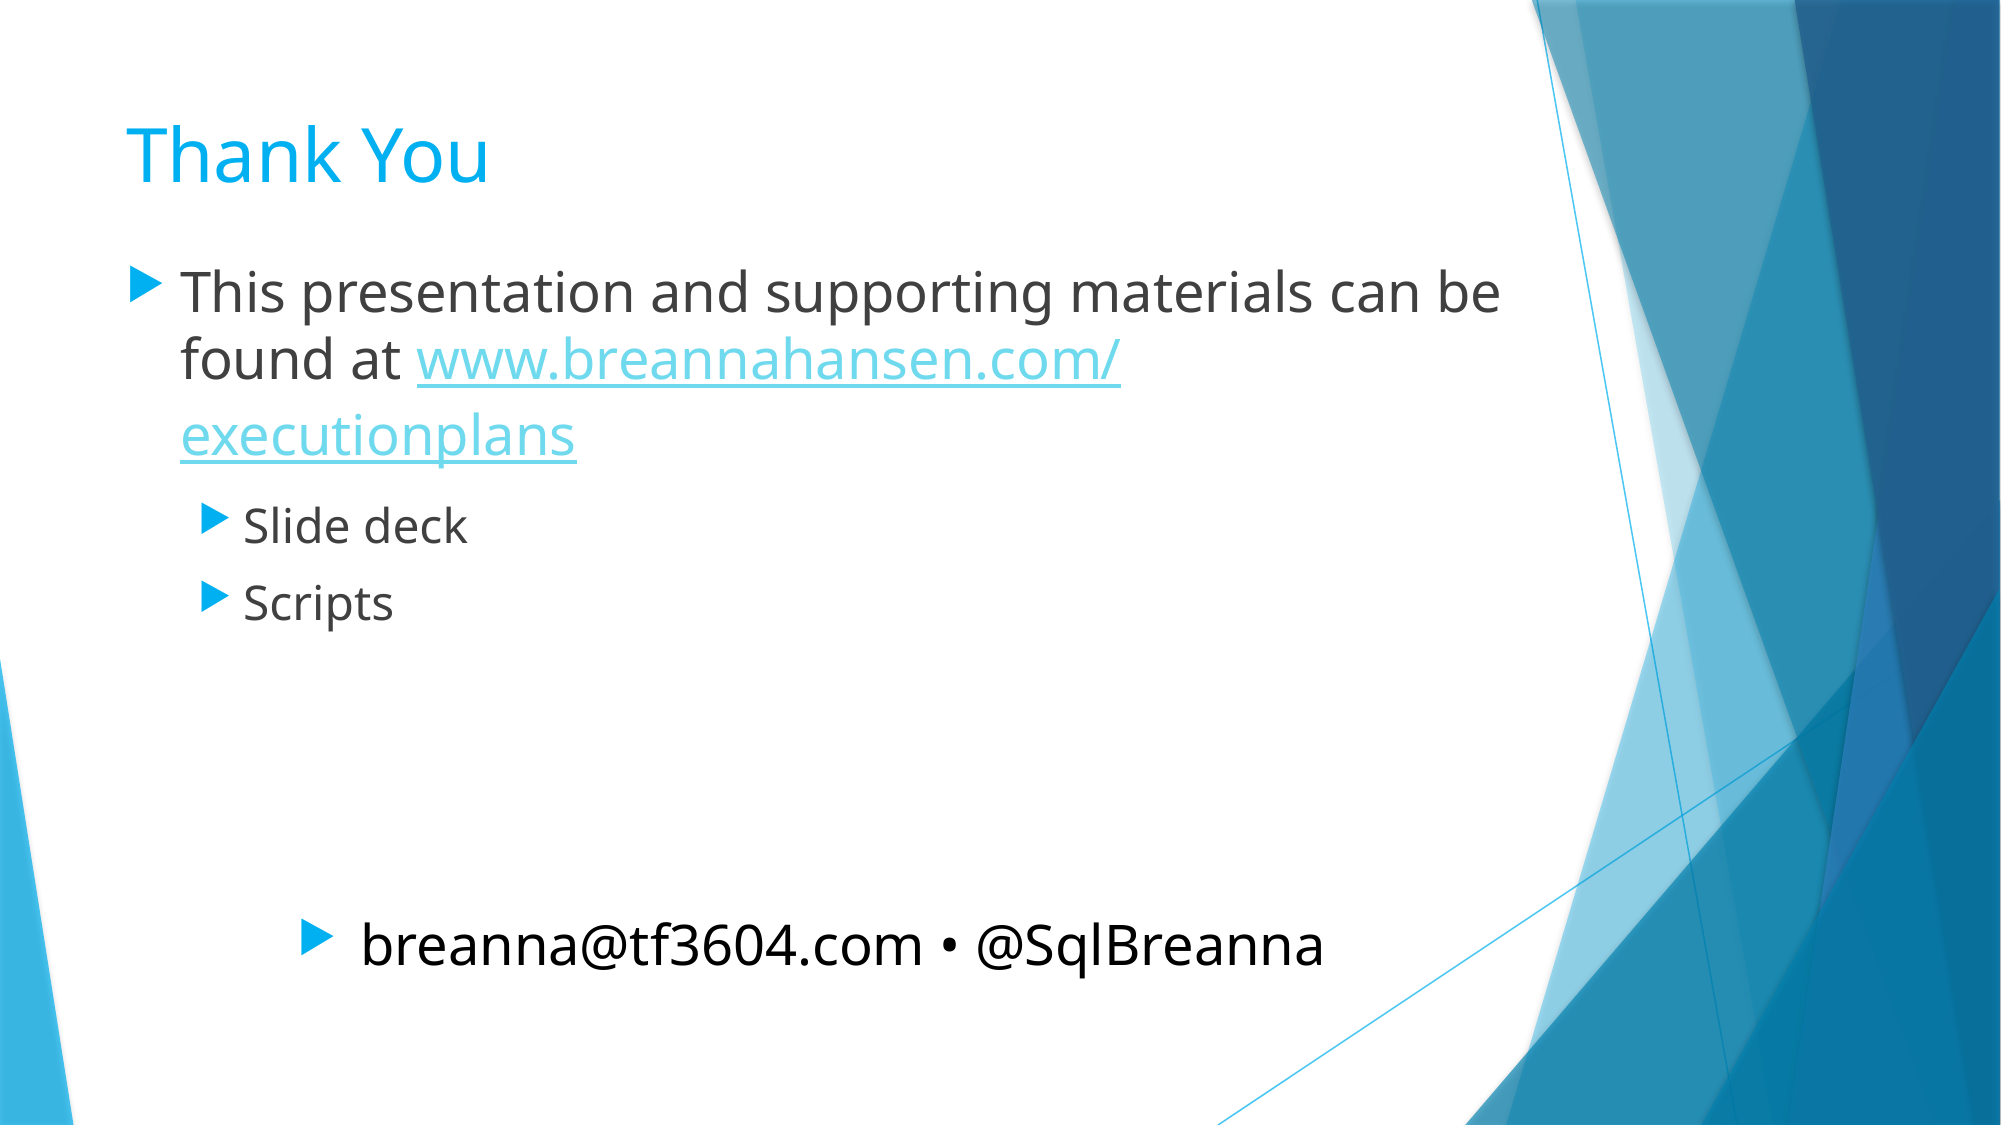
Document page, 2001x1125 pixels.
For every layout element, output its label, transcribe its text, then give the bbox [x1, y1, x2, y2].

list This presentation and supporting materials can be found at www.breannahansen.com/executionplans Slide deck Scripts breanna@tf3604.com • @SqlBreanna [111, 249, 1522, 991]
title Thank You [111, 99, 1522, 249]
